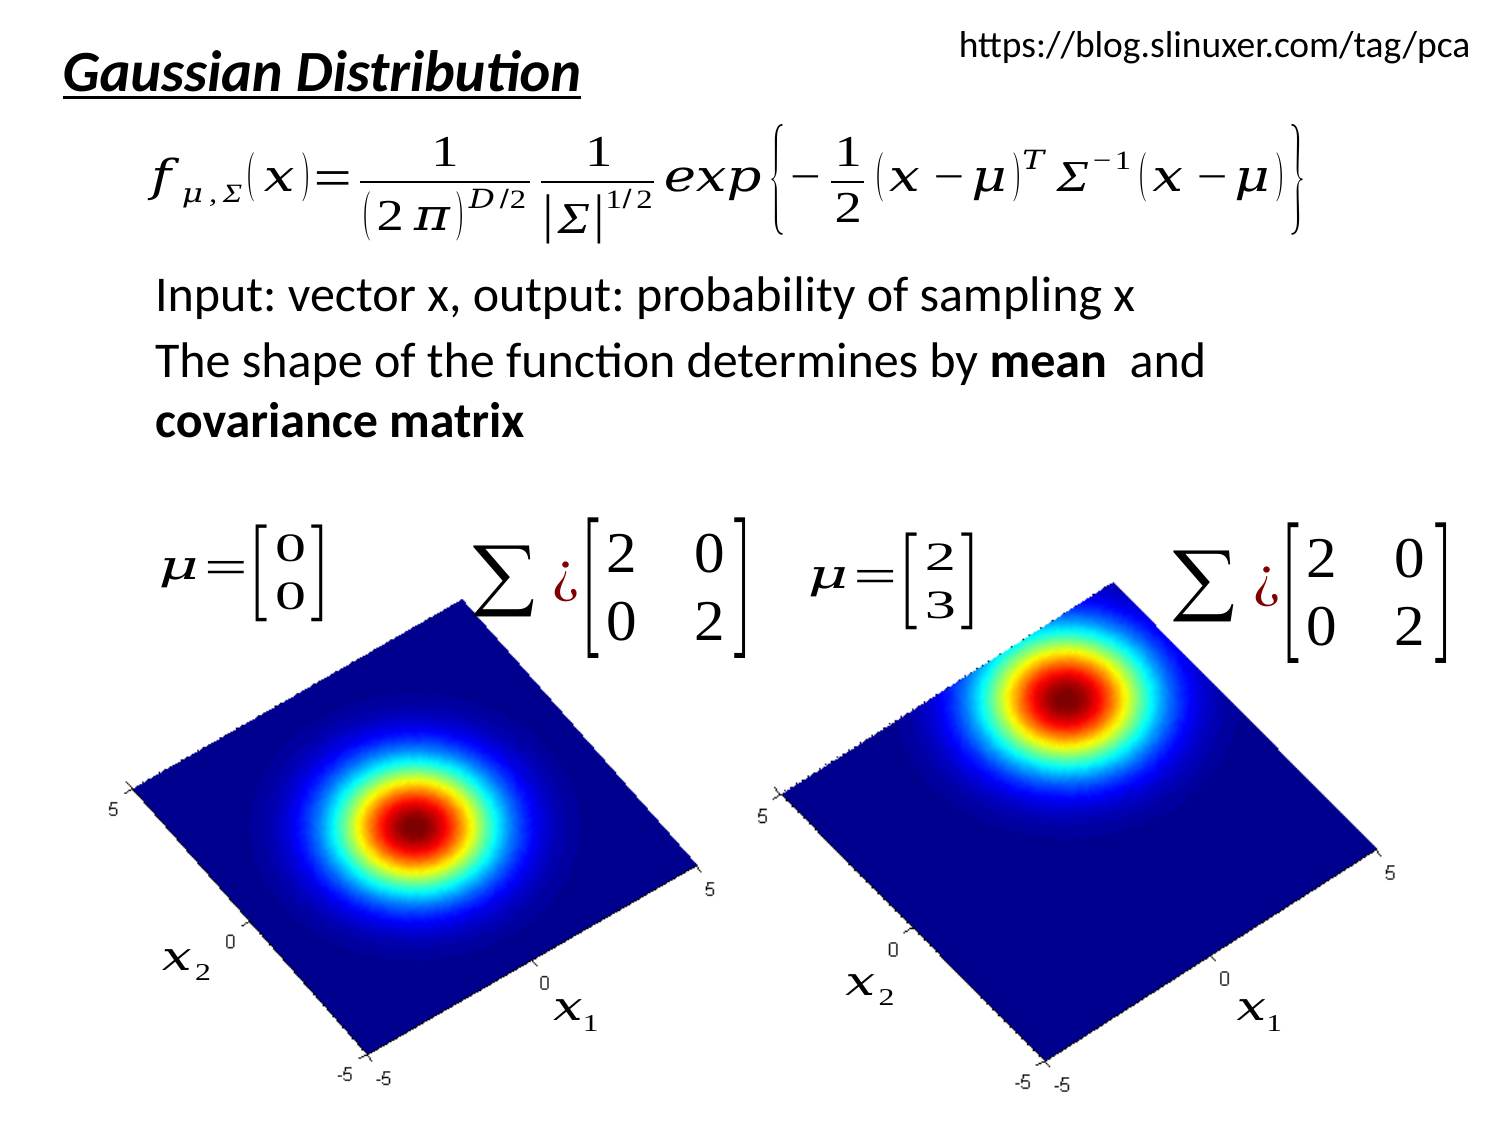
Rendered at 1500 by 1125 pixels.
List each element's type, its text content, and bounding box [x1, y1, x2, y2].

text_box Input: vector x, output: probability of sampling x [140, 254, 1239, 329]
text_box https://blog.slinuxer.com/tag/pca [944, 12, 1486, 73]
text_box Gaussian Distribution [47, 26, 597, 111]
picture [101, 578, 1434, 1108]
